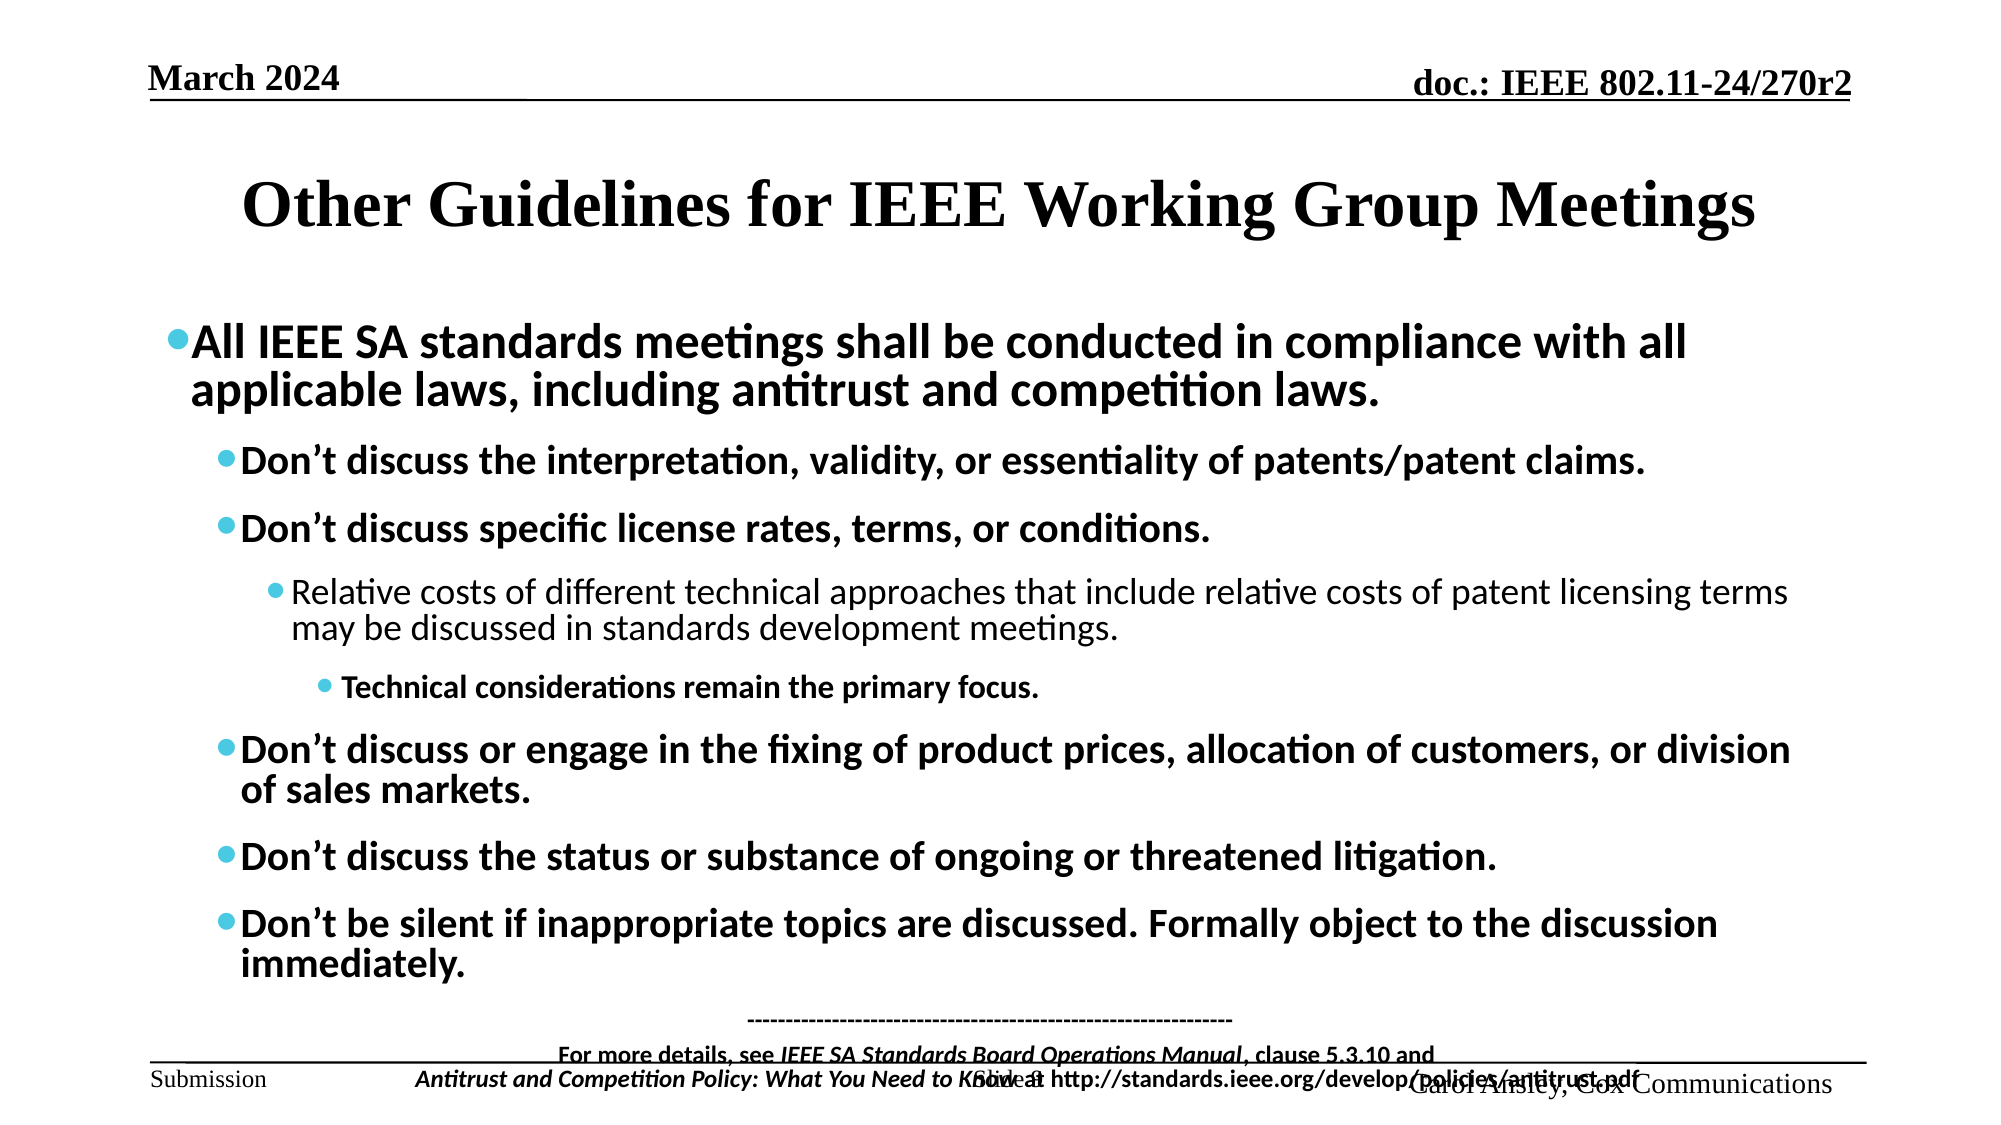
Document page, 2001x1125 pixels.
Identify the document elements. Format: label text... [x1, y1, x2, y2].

list All IEEE SA standards meetings shall be conducted in compliance with all applicable laws, including antitrust and competition laws. Don’t discuss the interpretation, validity, or essentiality of patents/patent claims. Don’t discuss specific license rates, terms, or conditions. Relative costs of different technical approaches that include relative costs of patent licensing terms may be discussed in standards development meetings. Technical considerations remain the primary focus. Don’t discuss or engage in the fixing of product prices, allocation of customers, or division of sales markets. Don’t discuss the status or substance of ongoing or threatened litigation. Don’t be silent if inappropriate topics are discussed. Formally object to the discussion immediately. --------------------------------------------------------------- For more details, see IEEE SA Standards Board Operations Manual, clause 5.3.10 and Antitrust and Competition Policy: What You Need to Know at http://standards.ieee.org/develop/policies/antitrust.pdf [149, 312, 1850, 1000]
title Other Guidelines for IEEE Working Group Meetings [149, 112, 1850, 288]
slide_number Slide 9 [950, 1061, 1067, 1123]
